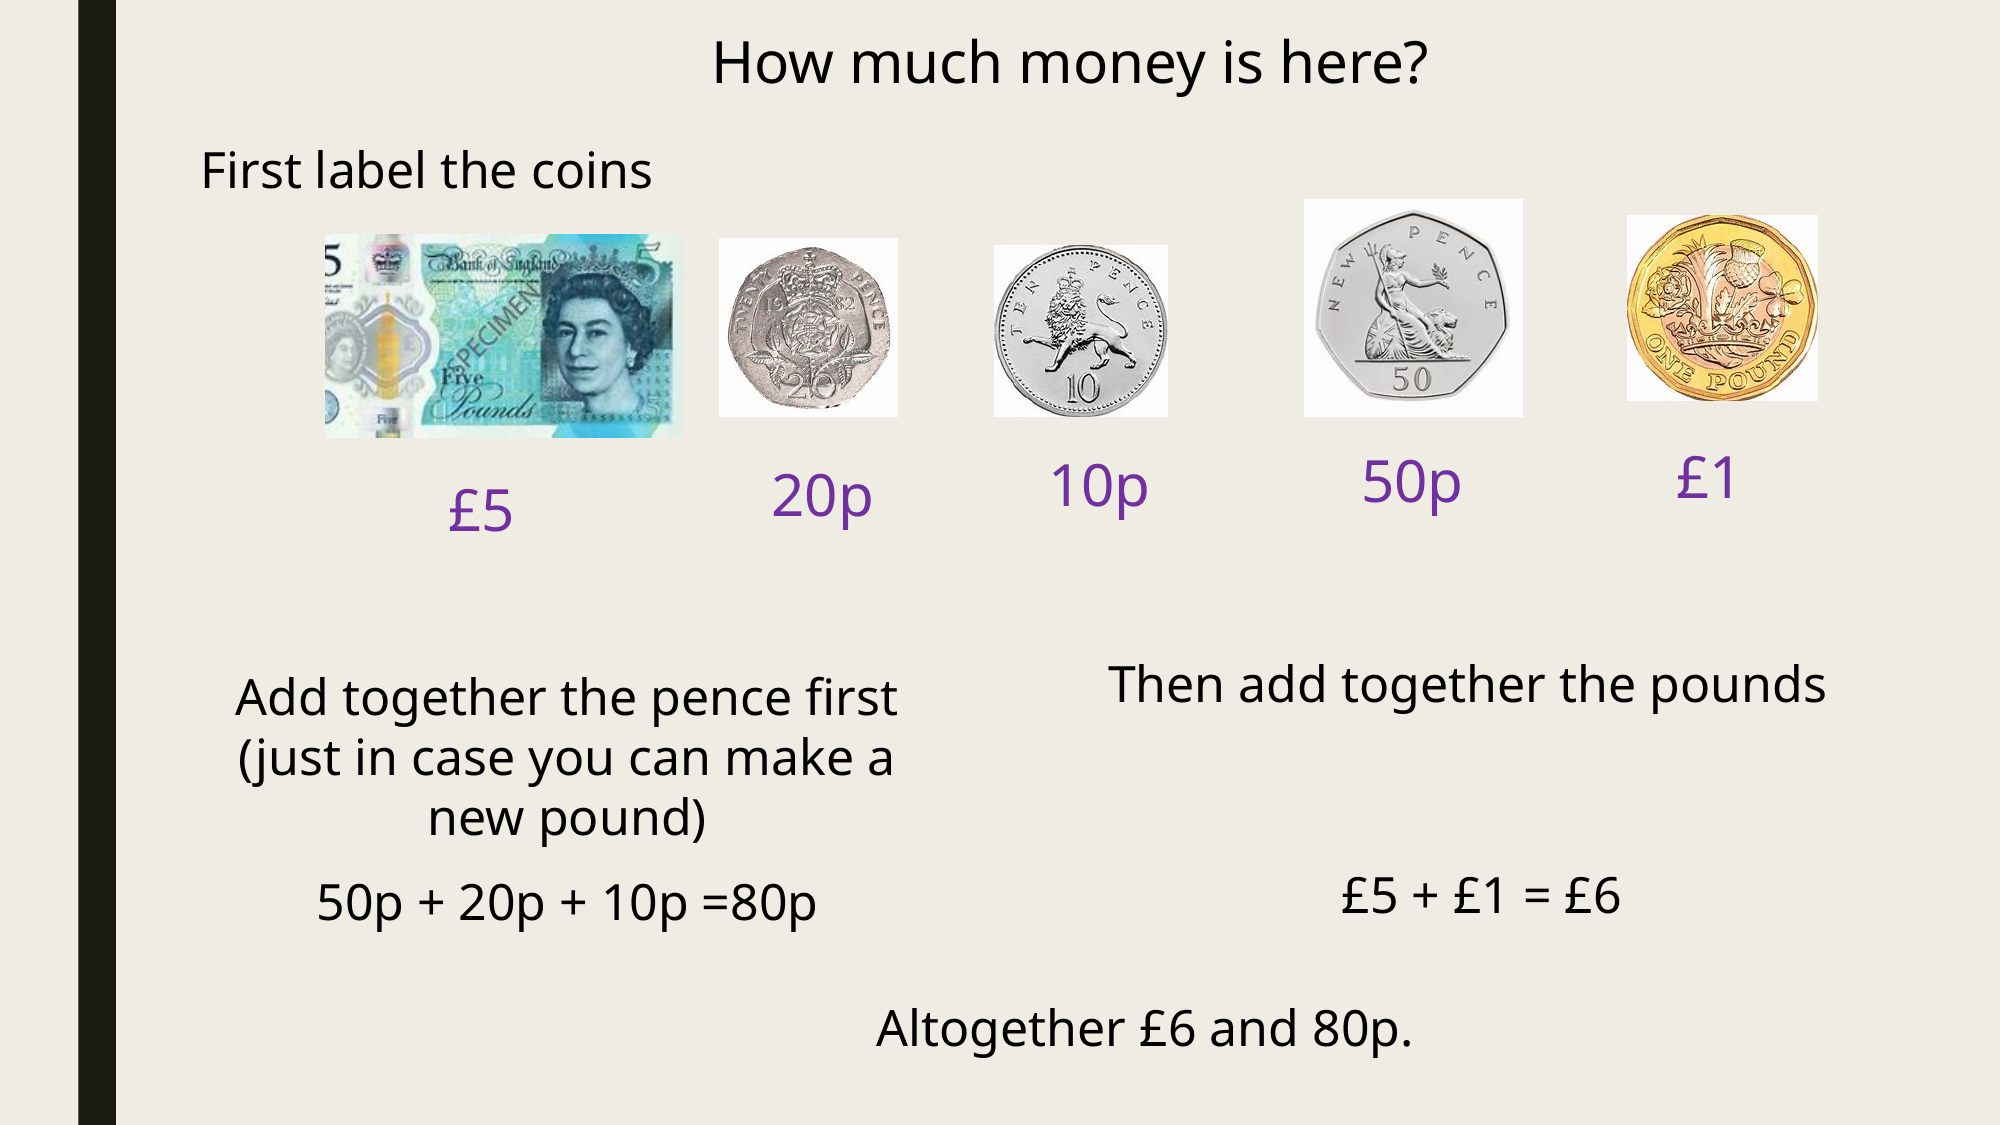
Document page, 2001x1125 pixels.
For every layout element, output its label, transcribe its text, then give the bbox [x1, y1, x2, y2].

text_box Altogether £6 and 80p. [418, 988, 1873, 1064]
text_box £5 + £1 = £6 [1091, 855, 1873, 931]
text_box How much money is here? [283, 17, 1873, 103]
picture [994, 245, 1168, 417]
picture [1627, 215, 1818, 401]
picture [325, 234, 684, 438]
text_box 50p [1346, 436, 1481, 522]
text_box £5 [433, 465, 568, 551]
picture [1304, 198, 1523, 417]
picture [719, 238, 898, 417]
text_box Add together the pence first (just in case you can make a new pound) [177, 658, 958, 853]
text_box 20p [756, 450, 891, 536]
text_box 50p + 20p + 10p =80p [177, 862, 958, 938]
text_box First label the coins [43, 131, 824, 206]
text_box 10p [1033, 440, 1168, 526]
text_box Then add together the pounds [1077, 644, 1859, 720]
text_box £1 [1661, 432, 1796, 518]
